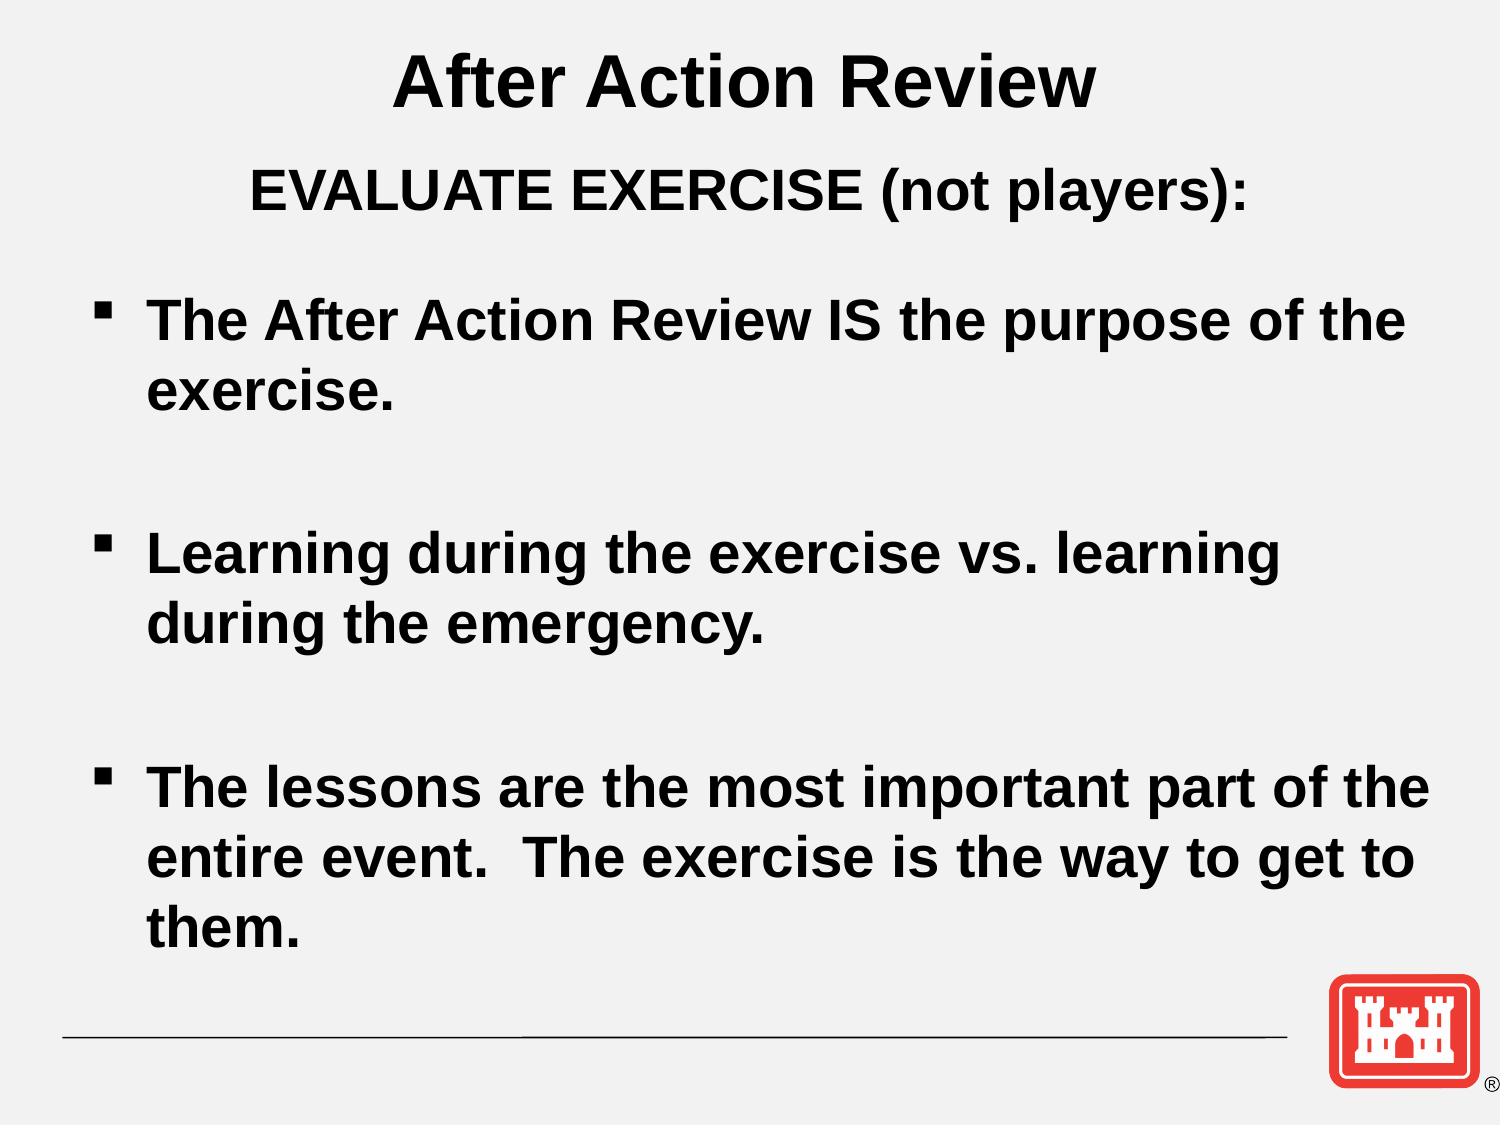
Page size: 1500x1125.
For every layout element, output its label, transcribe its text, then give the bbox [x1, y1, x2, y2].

title EVALUATE EXERCISE (not players): [174, 137, 1326, 238]
text_box After Action Review [376, 24, 1112, 130]
picture [1329, 974, 1500, 1092]
list The After Action Review IS the purpose of the exercise. Learning during the exercise vs. learning during the emergency. The lessons are the most important part of the entire event. The exercise is the way to get to them. [74, 274, 1476, 588]
